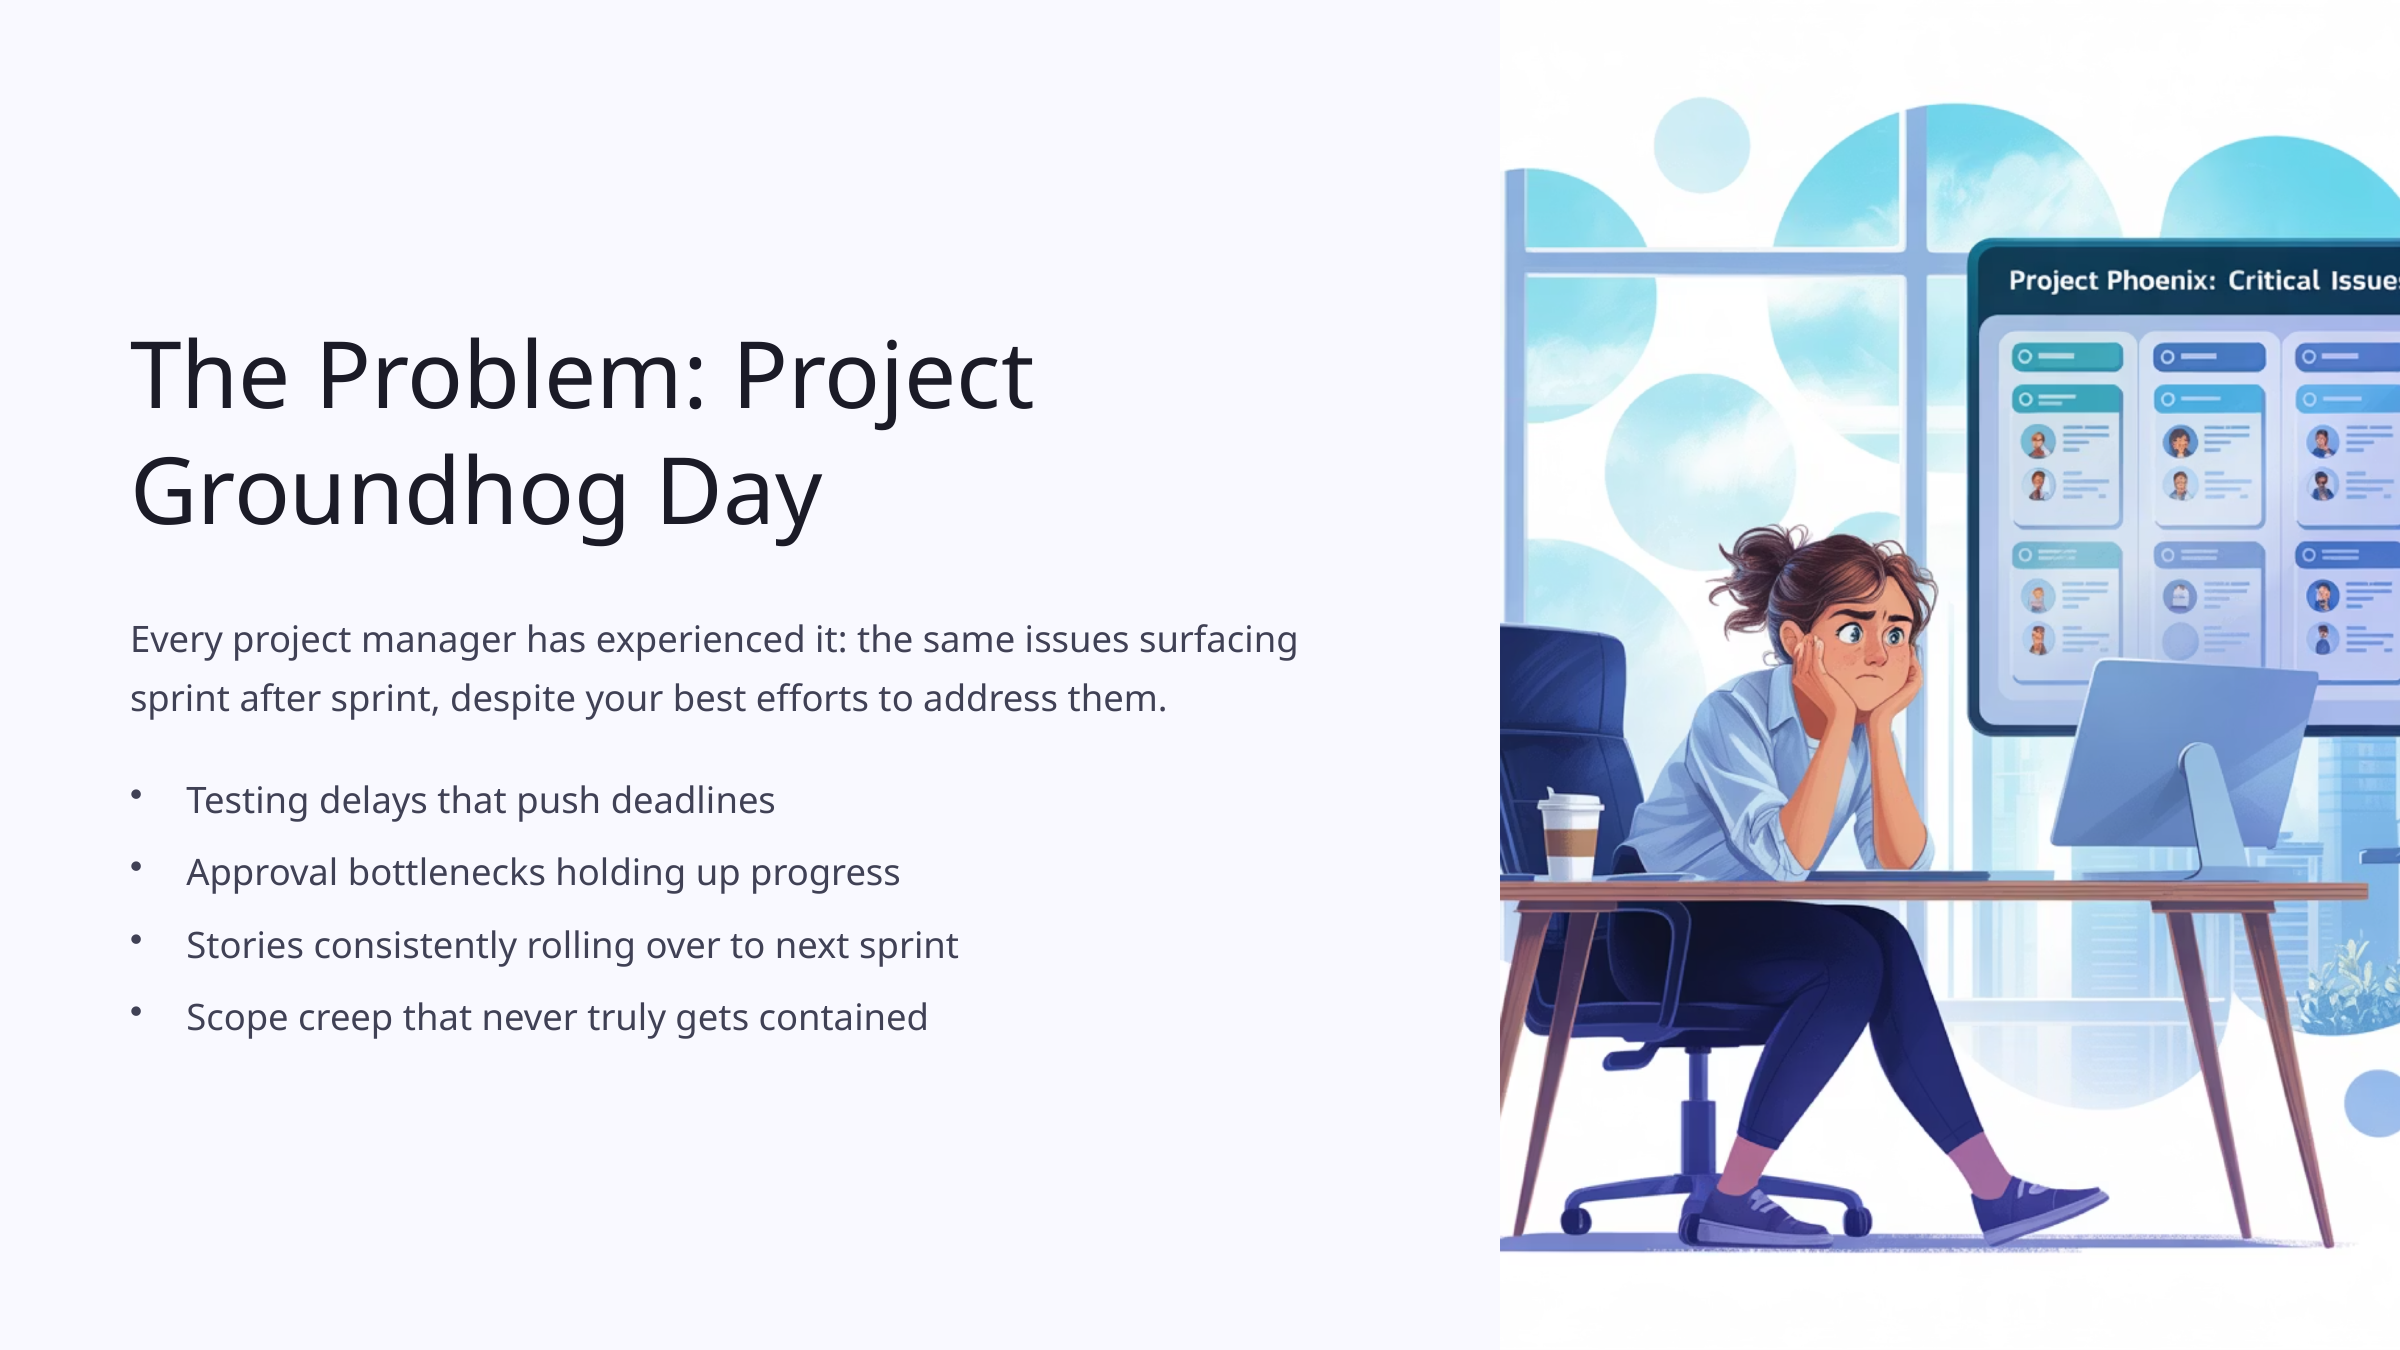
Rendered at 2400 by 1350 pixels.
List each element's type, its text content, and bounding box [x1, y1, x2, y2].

text_box The Problem: Project Groundhog Day [130, 311, 1370, 545]
text_box Every project manager has experienced it: the same issues surfacing sprint after sprint, despite your best efforts to address them. [130, 600, 1370, 720]
picture [1499, 0, 2400, 1350]
text_box Approval bottlenecks holding up progress [130, 833, 1370, 894]
text_box Scope creep that never truly gets contained [130, 978, 1370, 1039]
text_box Testing delays that push deadlines [130, 760, 1370, 821]
text_box Stories consistently rolling over to next sprint [130, 906, 1370, 966]
